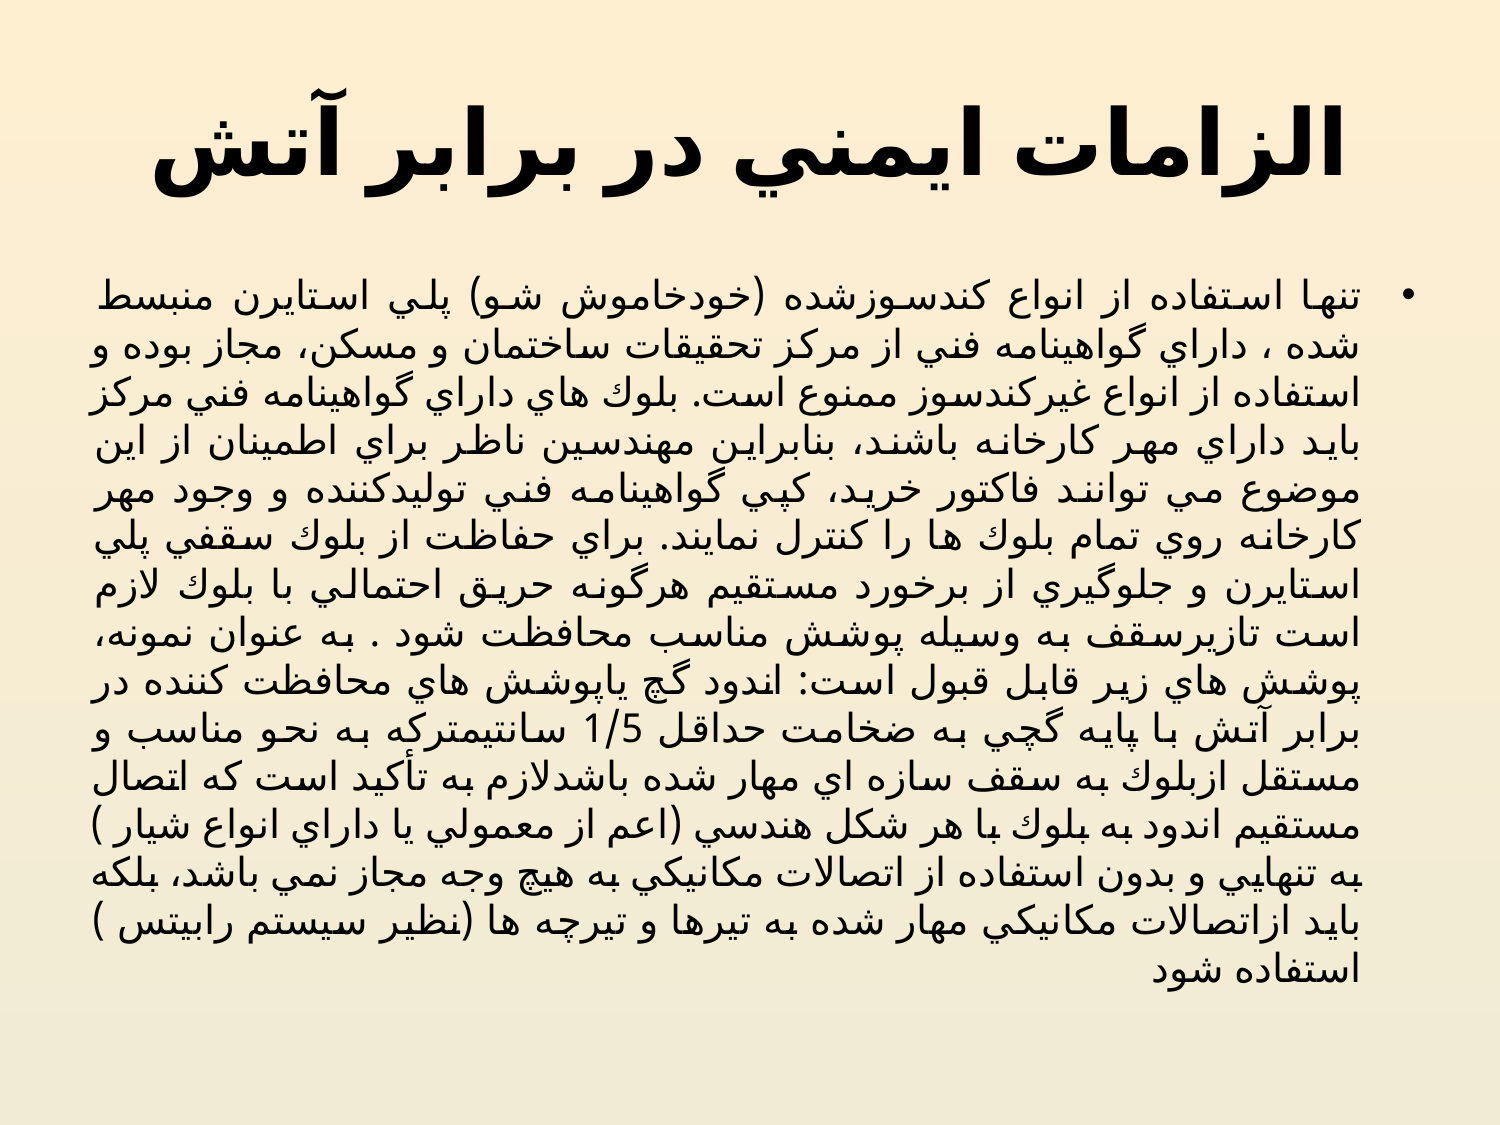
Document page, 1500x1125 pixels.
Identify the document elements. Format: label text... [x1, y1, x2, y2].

title الزامات ايمني در برابر آتش [75, 45, 1425, 233]
list تنها استفاده از انواع كندسوزشده (خودخاموش شو) پلي استايرن منبسط شده ، داراي گواهينامه فني از مركز تحقيقات ساختمان و مسكن، مجاز بوده و استفاده از انواع غيركندسوز ممنوع است. بلوك هاي داراي گواهينامه فني مركز بايد داراي مهر كارخانه باشند، بنابراين مهندسين ناظر براي اطمينان از اين موضوع مي توانند فاكتور خريد، كپي گواهينامه فني توليدكننده و وجود مهر كارخانه روي تمام بلوك ها را كنترل نمايند. براي حفاظت از بلوك سقفي پلي استايرن و جلوگيري از برخورد مستقيم هرگونه حريق احتمالي با بلوك لازم است تازيرسقف به وسيله پوشش مناسب محافظت شود . به عنوان نمونه، پوشش هاي زير قابل قبول است: اندود گچ ياپوشش هاي محافظت كننده در برابر آتش با پايه گچي به ضخامت حداقل 1/5 سانتیمتركه به نحو مناسب و مستقل ازبلوك به سقف سازه اي مهار شده باشدلازم به تأكيد است كه اتصال مستقيم اندود به بلوك با هر شكل هندسي (اعم از معمولي يا داراي انواع شيار ) به تنهايي و بدون استفاده از اتصالات مكانيكي به هيچ وجه مجاز نمي باشد، بلكه بايد ازاتصالات مكانيكي مهار شده به تيرها و تيرچه ها (نظير سيستم رابيتس ) استفاده شود [75, 262, 1425, 1005]
